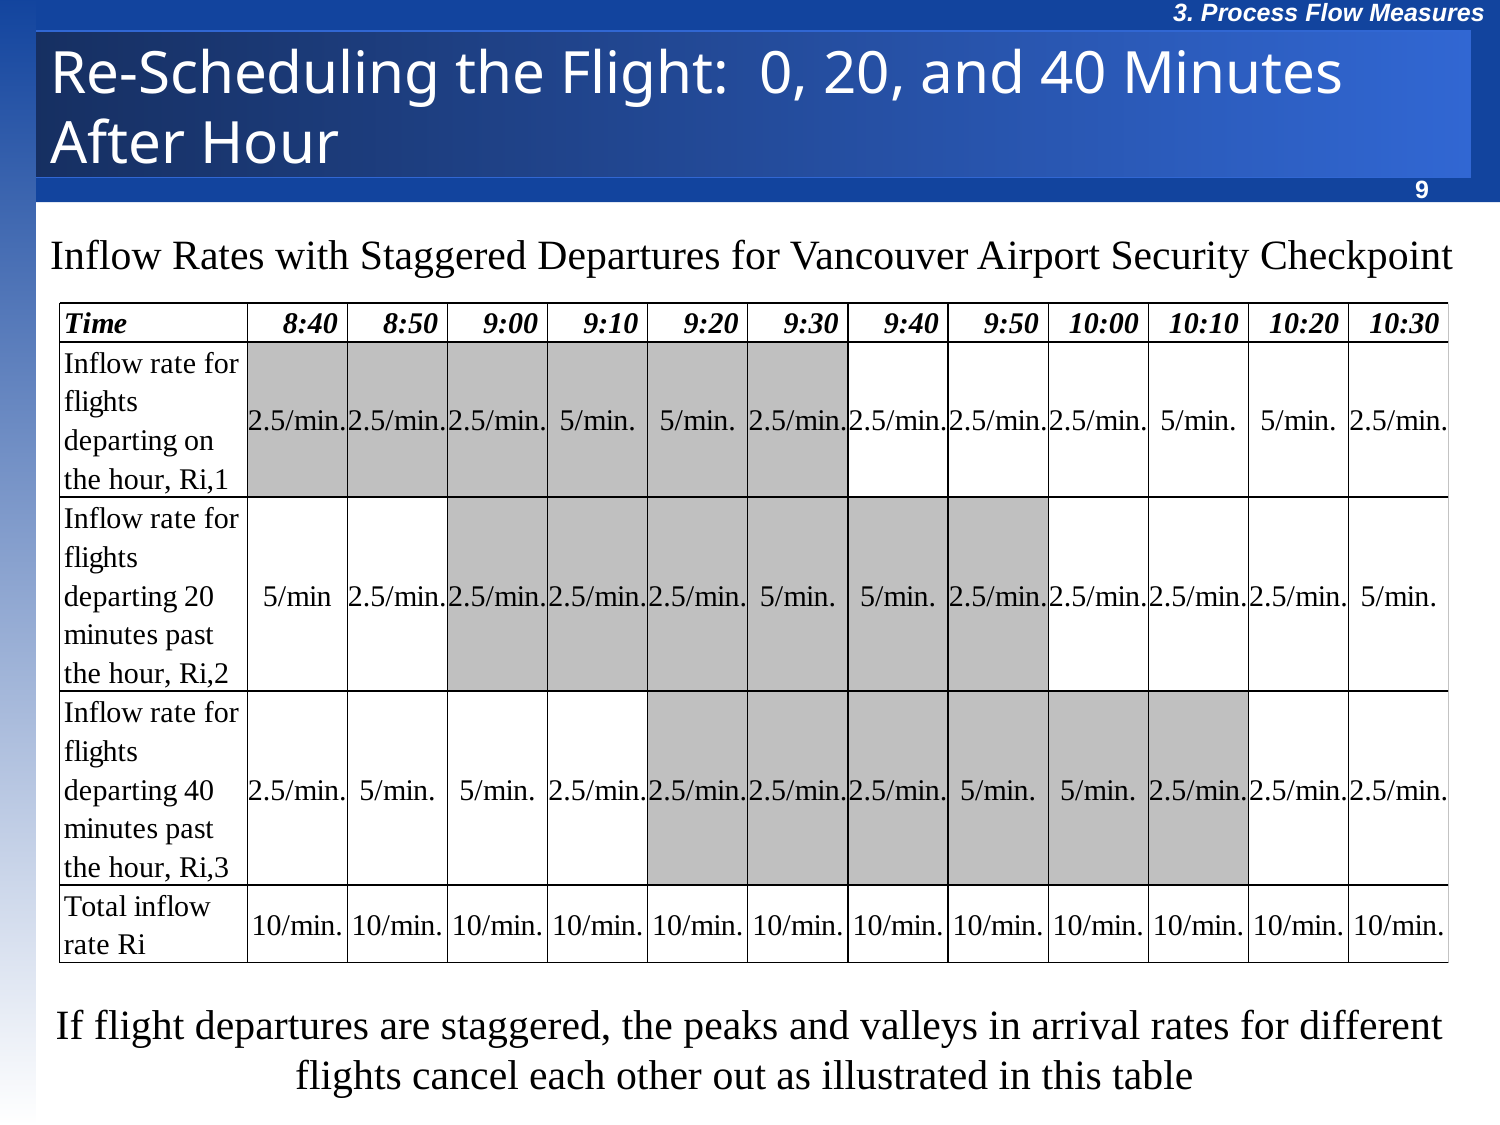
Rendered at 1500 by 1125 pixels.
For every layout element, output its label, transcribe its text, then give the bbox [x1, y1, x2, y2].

title Re-Scheduling the Flight: 0, 20, and 40 Minutes After Hour [35, 30, 1500, 179]
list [58, 302, 1450, 1032]
text_box Inflow Rates with Staggered Departures for Vancouver Airport Security Checkpoint [35, 220, 1500, 285]
text_box If flight departures are staggered, the peaks and valleys in arrival rates for different flights cancel each other out as illustrated in this table [0, 990, 1500, 1105]
